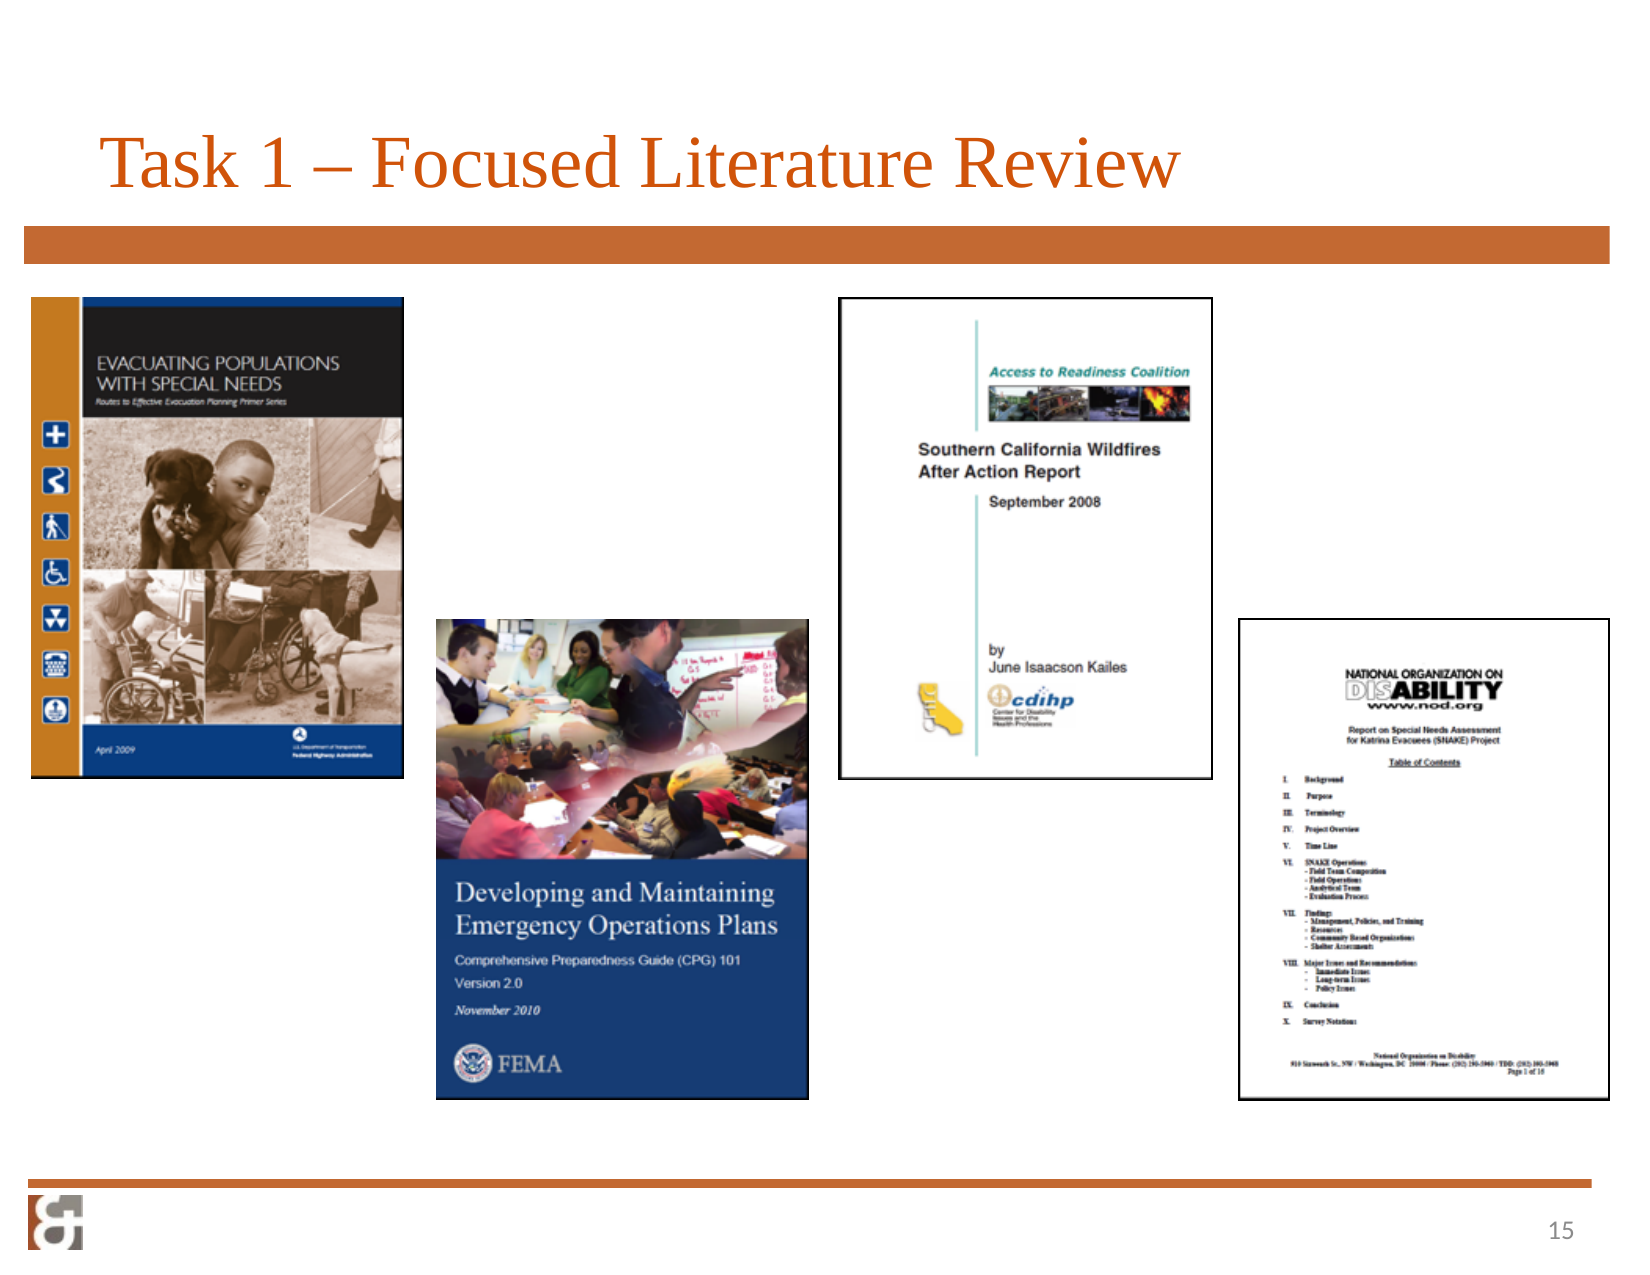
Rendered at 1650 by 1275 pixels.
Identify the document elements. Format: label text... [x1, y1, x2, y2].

title Task 1 – Focused Literature Review [82, 51, 1568, 264]
picture [1239, 619, 1609, 1100]
picture [839, 298, 1212, 779]
picture [31, 296, 405, 780]
picture [28, 1195, 83, 1250]
picture [436, 618, 809, 1100]
